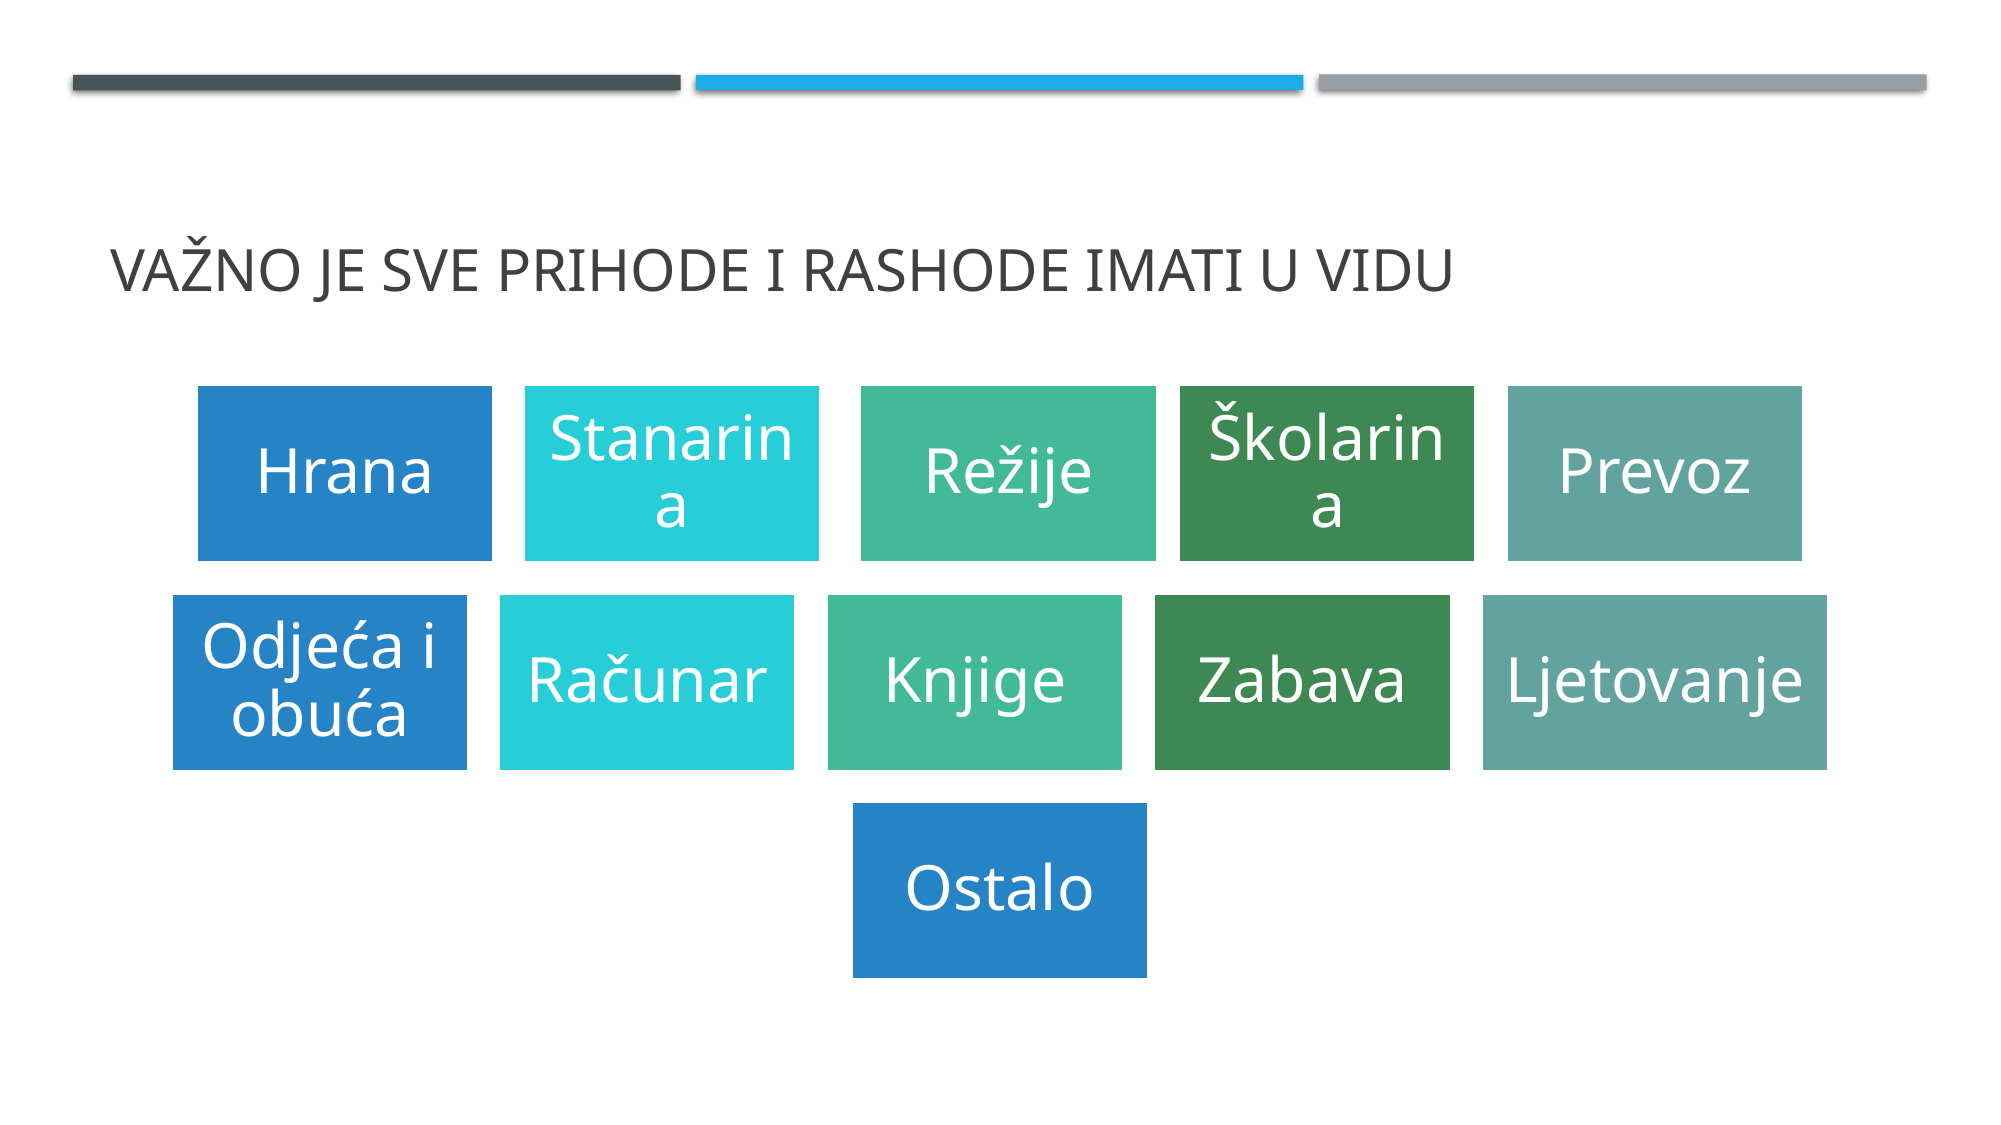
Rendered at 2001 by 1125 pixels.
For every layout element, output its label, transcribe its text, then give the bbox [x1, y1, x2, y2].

title VAŽNO JE SVE PRIHODE I RASHODE IMATI U VIDU [95, 115, 1905, 311]
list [94, 383, 1906, 981]
